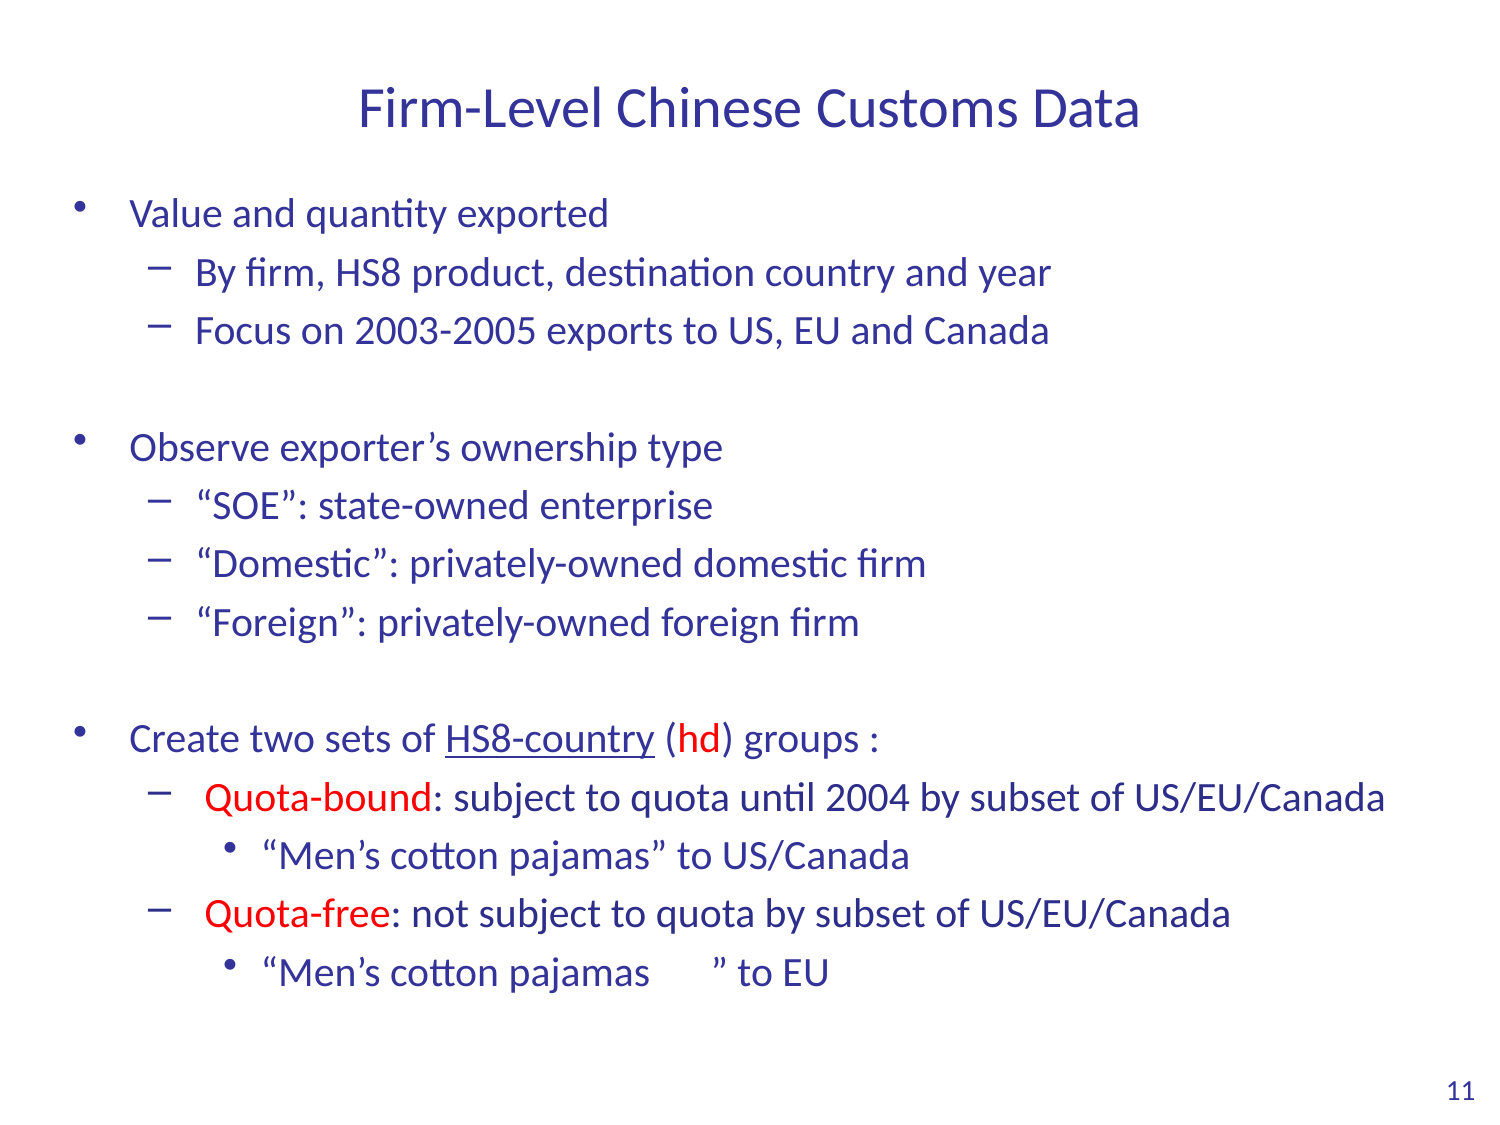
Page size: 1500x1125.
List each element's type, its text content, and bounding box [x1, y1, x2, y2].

slide_number 11 [1408, 1028, 1491, 1108]
title Firm-Level Chinese Customs Data [57, 44, 1443, 165]
list Value and quantity exported By firm, HS8 product, destination country and year Focus on 2003-2005 exports to US, EU and Canada Observe exporter’s ownership type “SOE”: state-owned enterprise “Domestic”: privately-owned domestic firm “Foreign”: privately-owned foreign firm Create two sets of HS8-country (hd) groups : Quota-bound: subject to quota until 2004 by subset of US/EU/Canada “Men’s cotton pajamas” to US/Canada Quota-free: not subject to quota by subset of US/EU/Canada “Men’s cotton pajamas ” to EU [57, 178, 1443, 1125]
